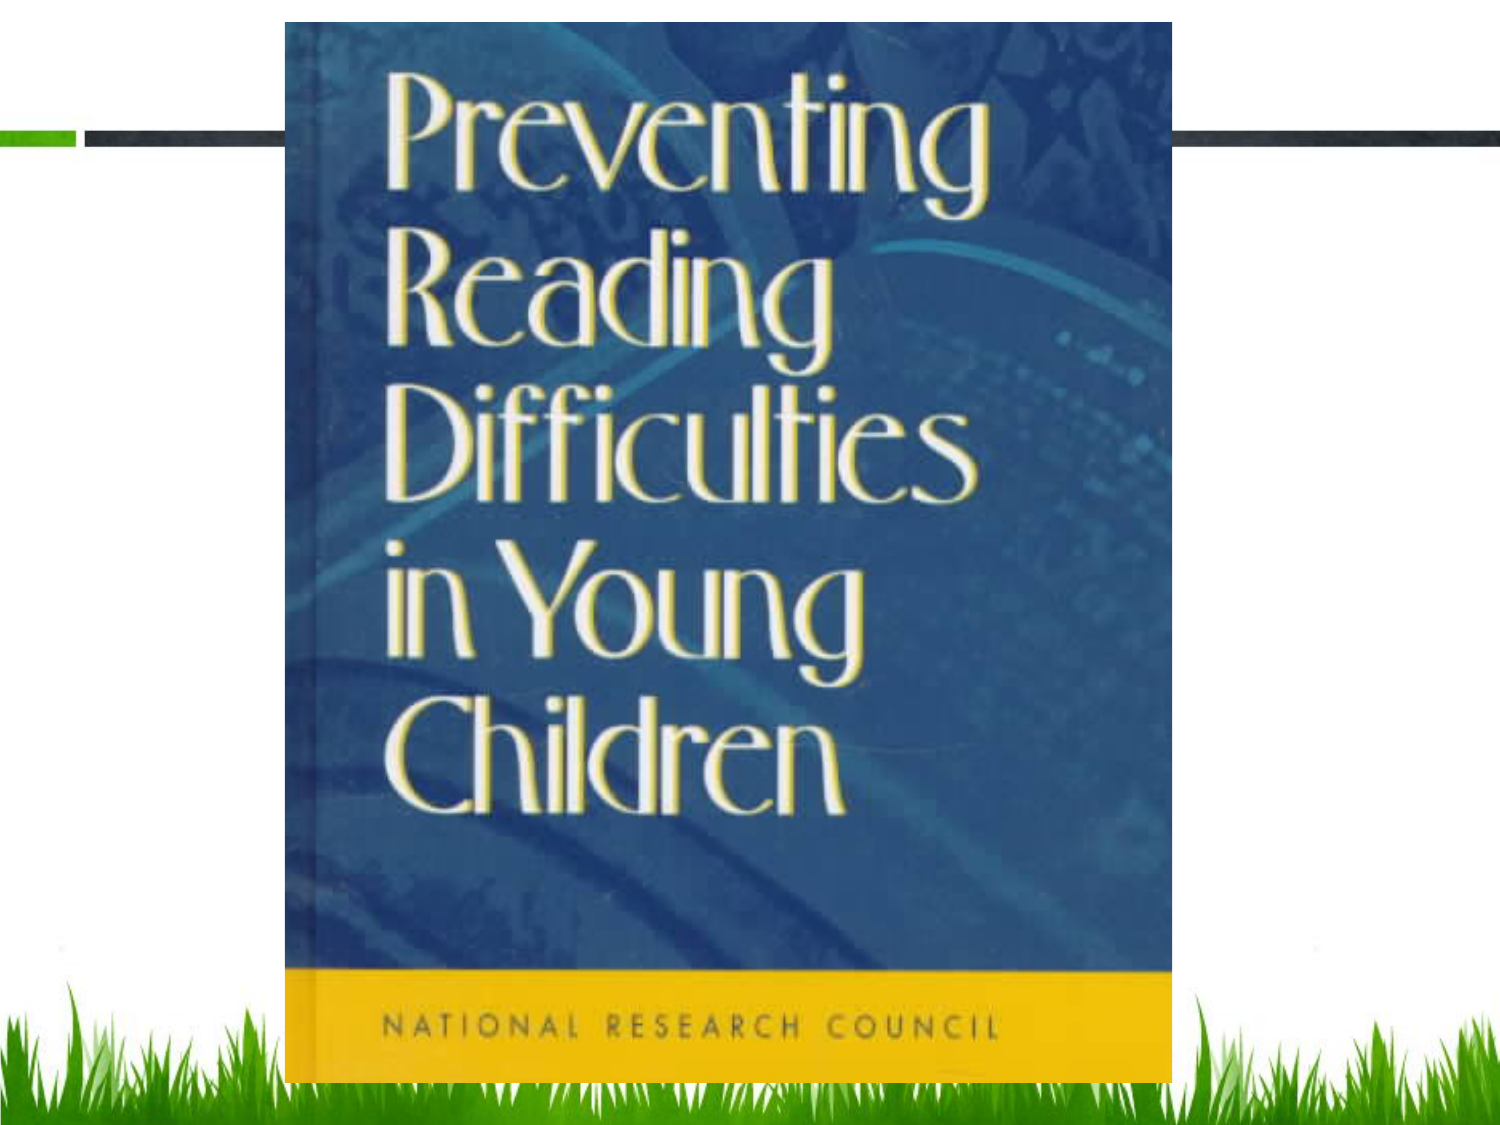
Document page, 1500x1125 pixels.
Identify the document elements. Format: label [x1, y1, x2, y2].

picture [0, 0, 1500, 1125]
list [284, 22, 1173, 1084]
